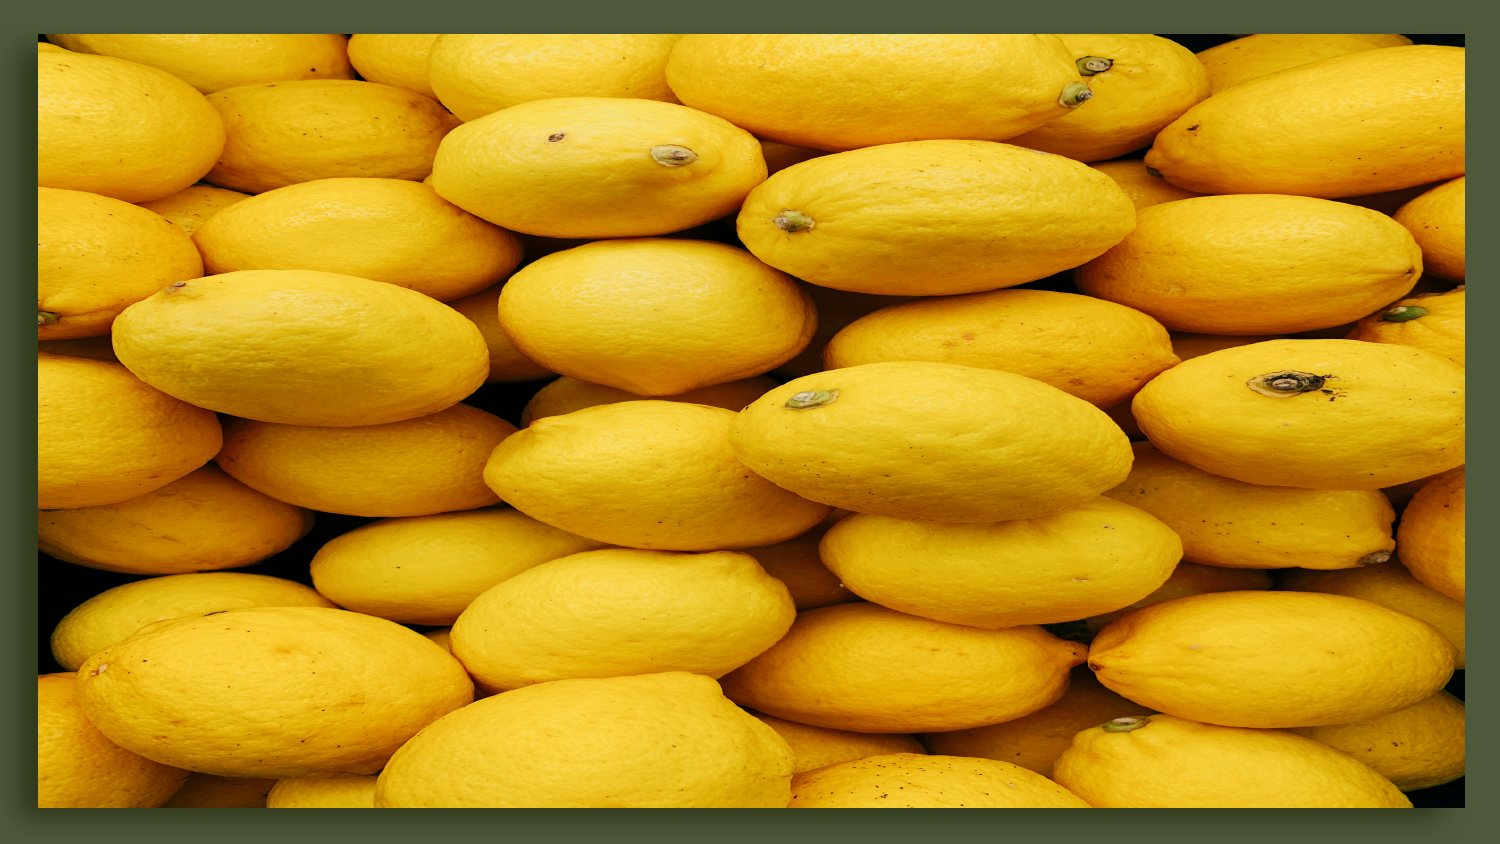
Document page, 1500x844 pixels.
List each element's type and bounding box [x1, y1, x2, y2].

picture [37, 33, 1465, 808]
